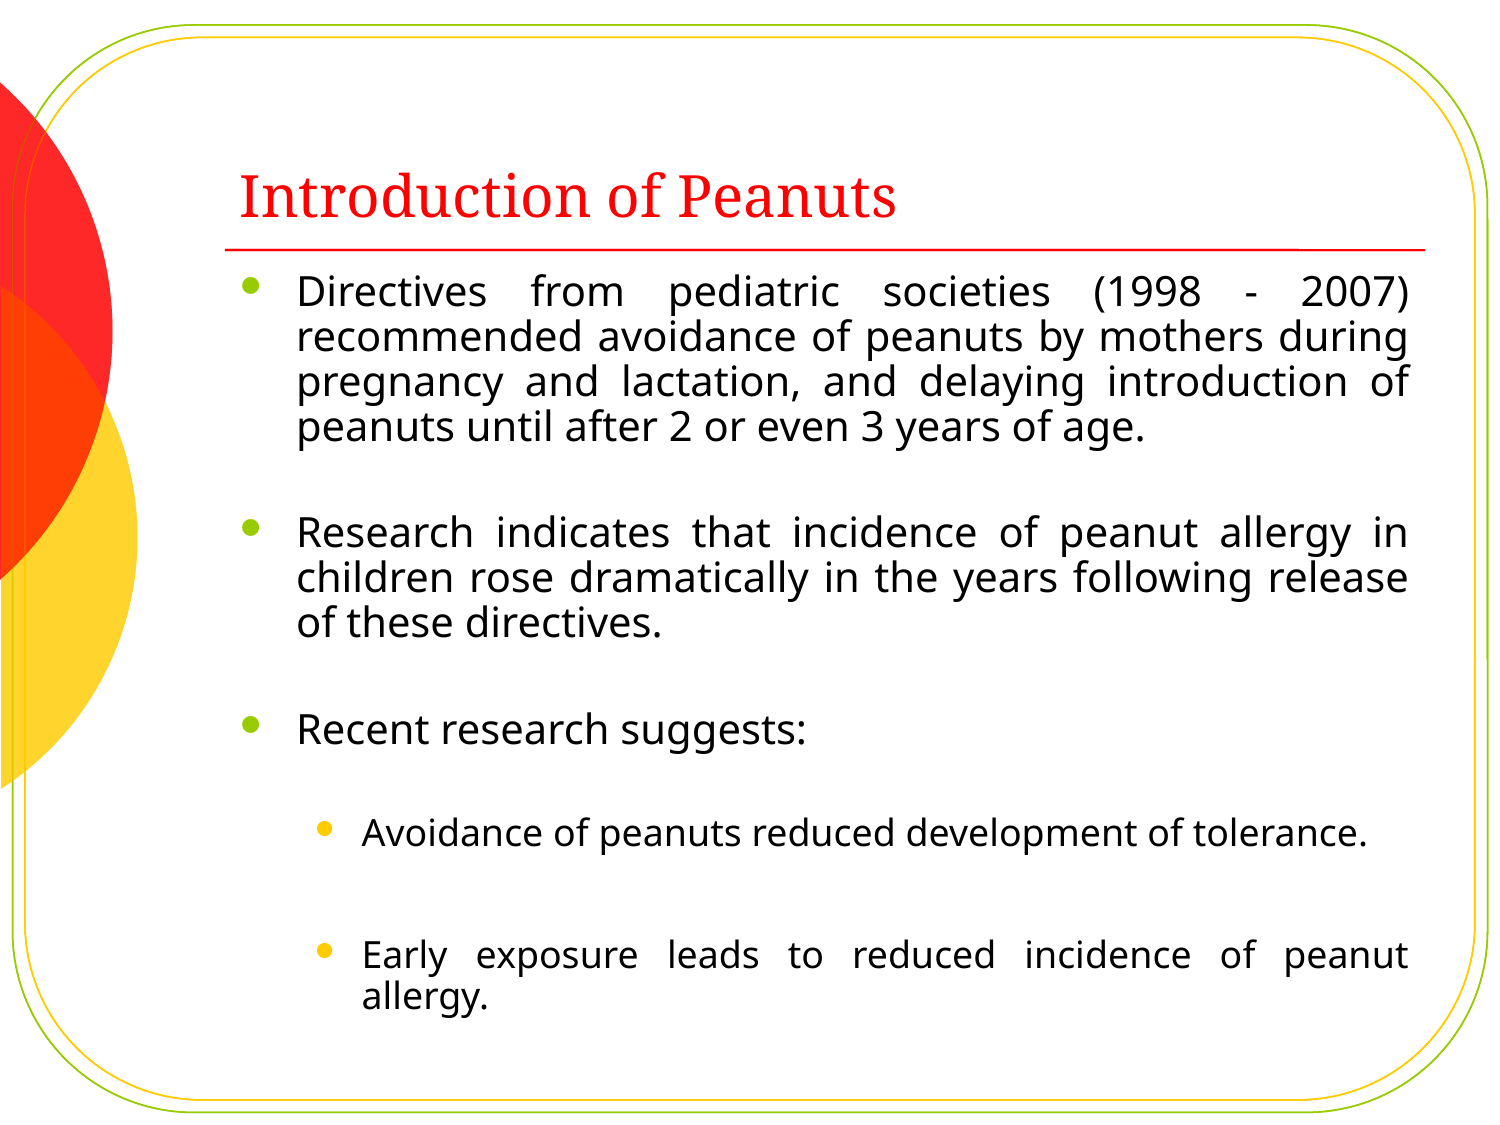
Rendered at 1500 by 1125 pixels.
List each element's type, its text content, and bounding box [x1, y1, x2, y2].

list Directives from pediatric societies (1998 - 2007) recommended avoidance of peanuts by mothers during pregnancy and lactation, and delaying introduction of peanuts until after 2 or even 3 years of age. Research indicates that incidence of peanut allergy in children rose dramatically in the years following release of these directives. Recent research suggests: Avoidance of peanuts reduced development of tolerance. Early exposure leads to reduced incidence of peanut allergy. [224, 262, 1425, 1125]
title Introduction of Peanuts [224, 49, 1425, 238]
